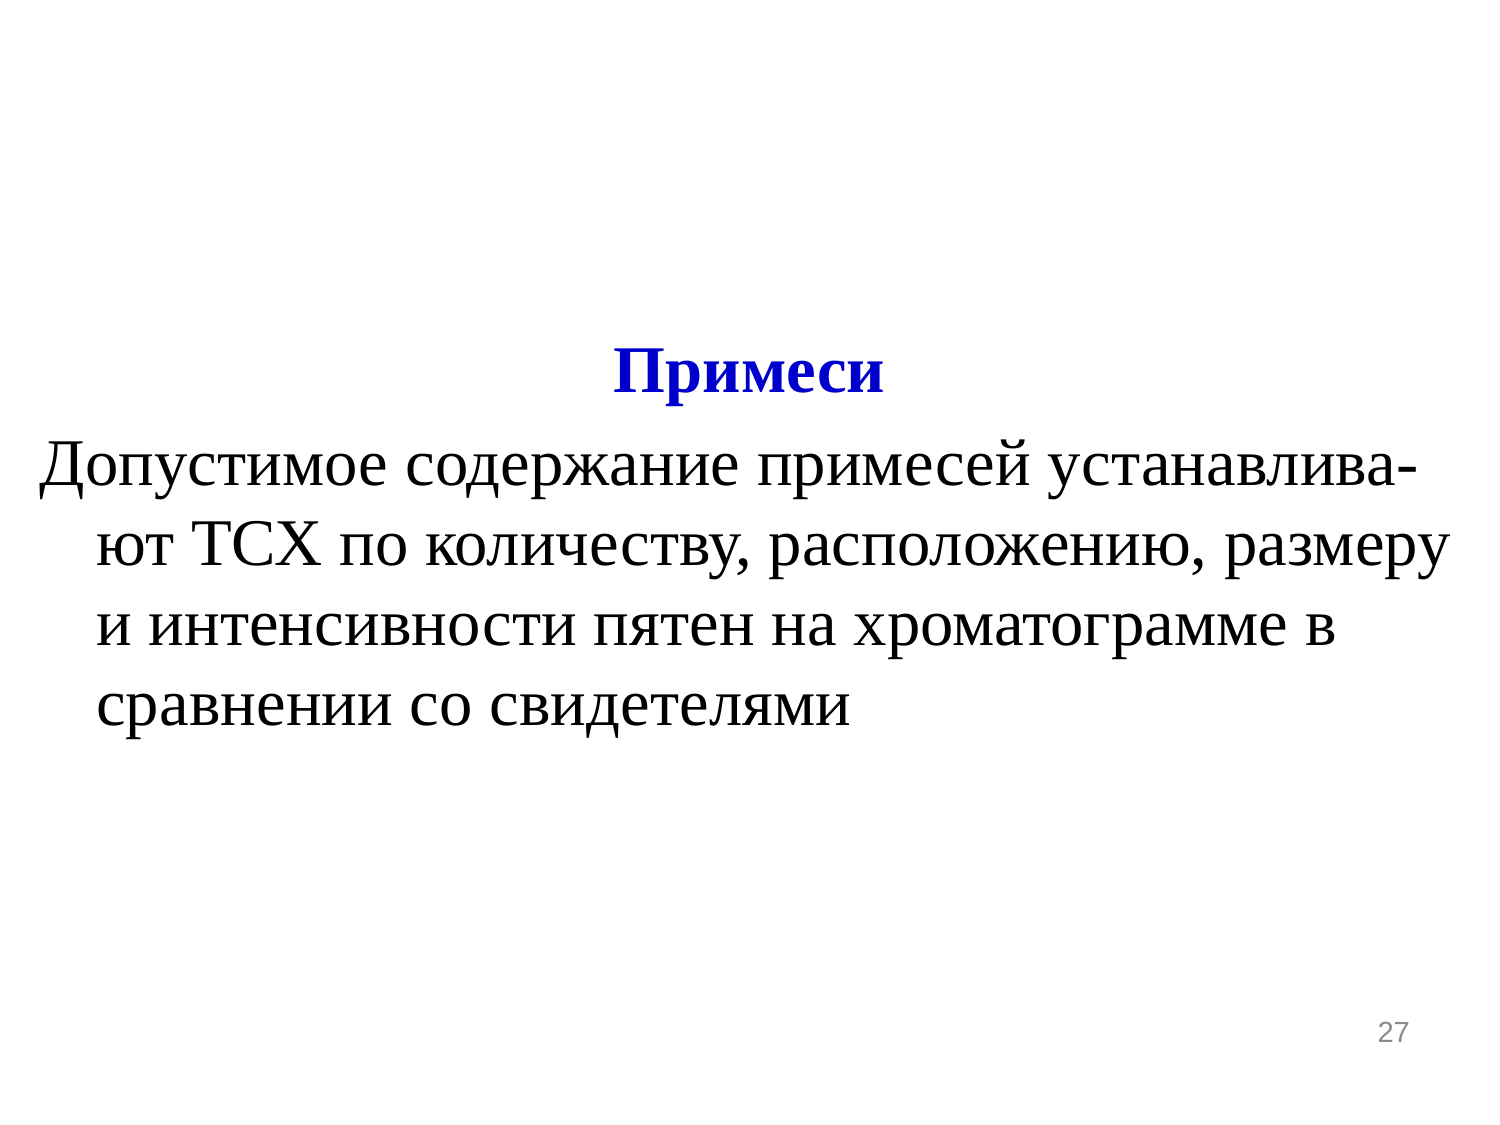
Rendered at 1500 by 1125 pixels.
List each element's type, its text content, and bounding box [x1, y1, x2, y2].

list Примеси Допустимое содержание примесей устанавлива-ют ТСХ по количеству, расположению, размеру и интенсивности пятен на хроматограмме в сравнении со свидетелями [24, 37, 1475, 1075]
slide_number 27 [1362, 999, 1425, 1063]
